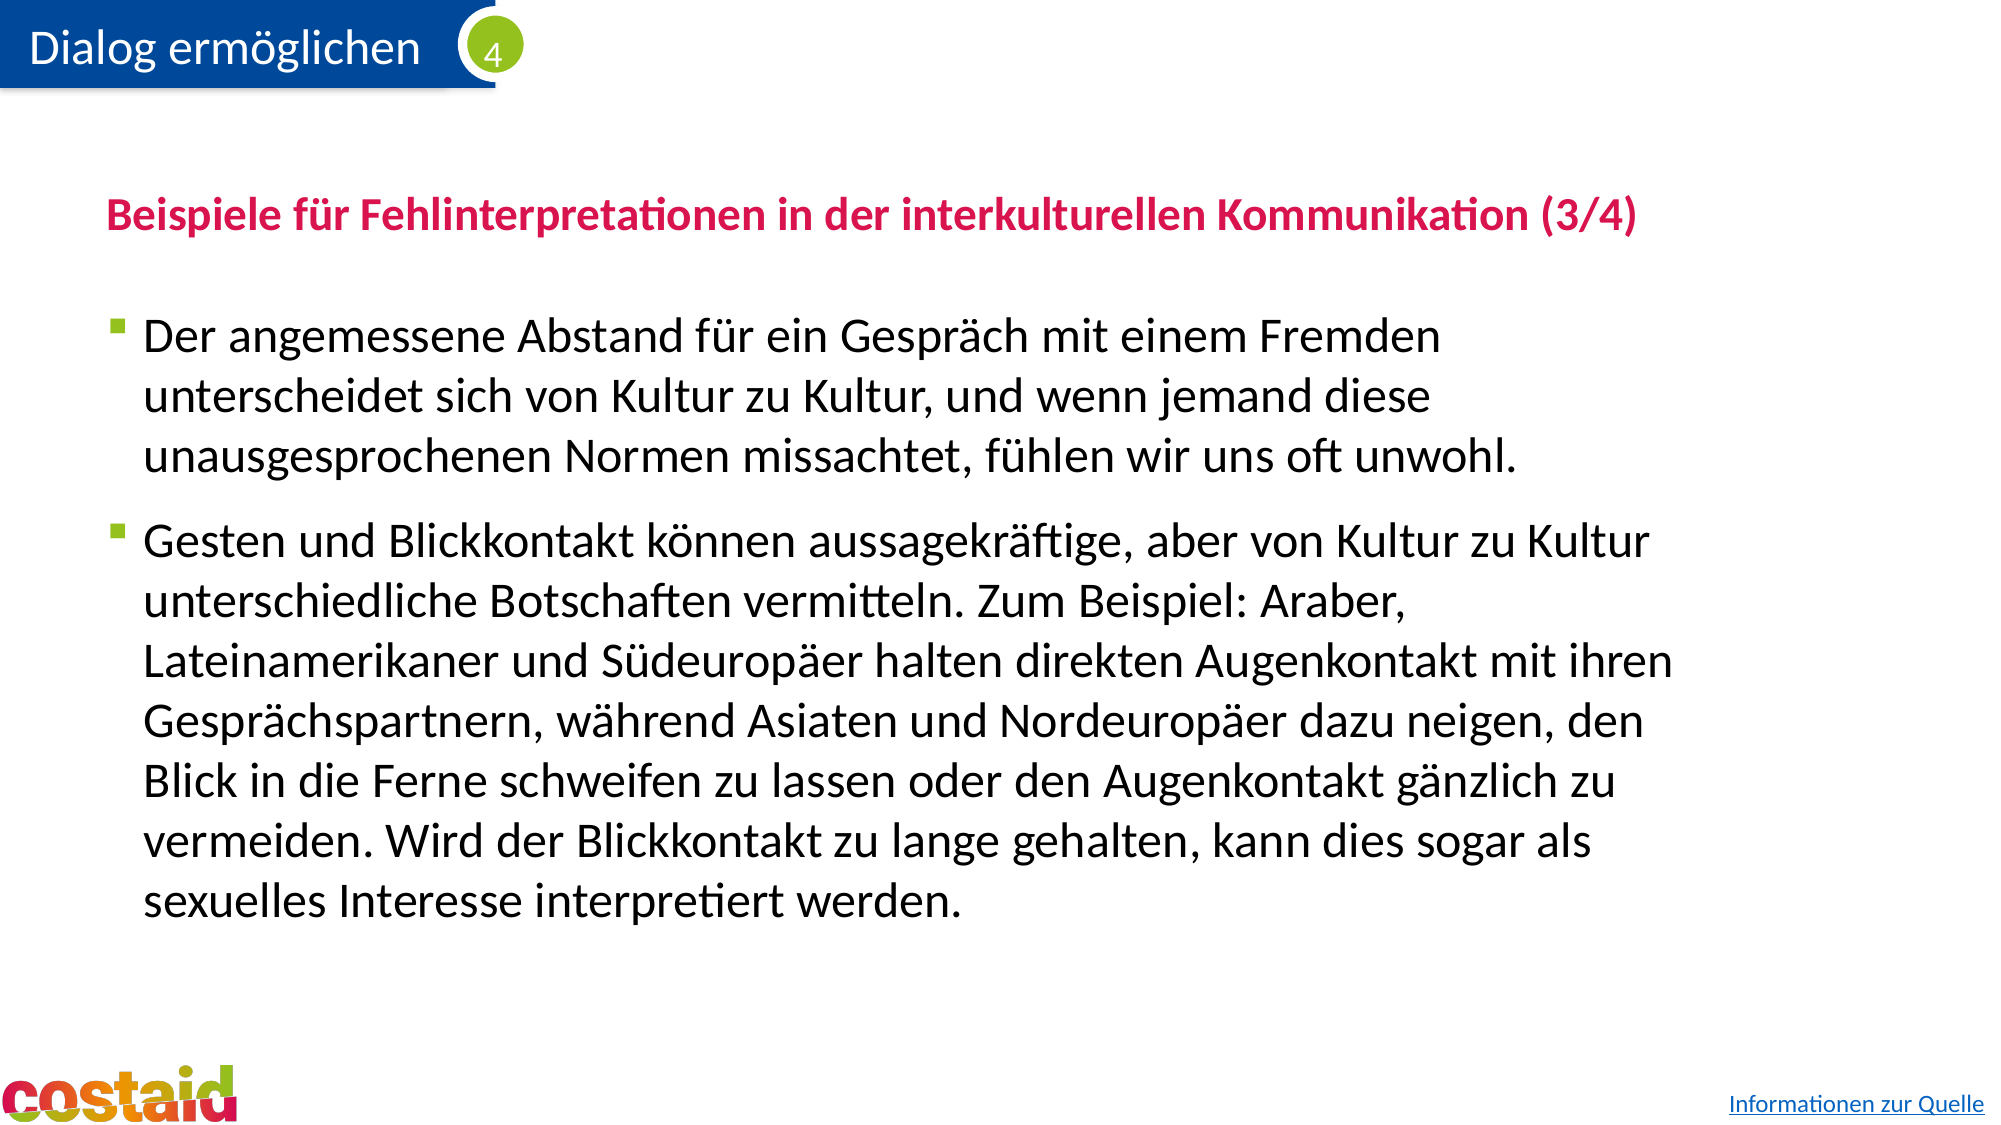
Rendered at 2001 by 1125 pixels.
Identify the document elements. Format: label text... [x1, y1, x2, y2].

list Der angemessene Abstand für ein Gespräch mit einem Fremden unterscheidet sich von Kultur zu Kultur, und wenn jemand diese unausgesprochenen Normen missachtet, fühlen wir uns oft unwohl. Gesten und Blickkontakt können aussagekräftige, aber von Kultur zu Kultur unterschiedliche Botschaften vermitteln. Zum Beispiel: Araber, Lateinamerikaner und Südeuropäer halten direkten Augenkontakt mit ihren Gesprächspartnern, während Asiaten und Nordeuropäer dazu neigen, den Blick in die Ferne schweifen zu lassen oder den Augenkontakt gänzlich zu vermeiden. Wird der Blickkontakt zu lange gehalten, kann dies sogar als sexuelles Interesse interpretiert werden. [91, 295, 1739, 1094]
picture [0, 1065, 267, 1125]
text_box Informationen zur Quelle [1531, 1079, 2000, 1125]
title Beispiele für Fehlinterpretationen in der interkulturellen Kommunikation (3/4) [91, 182, 1906, 282]
